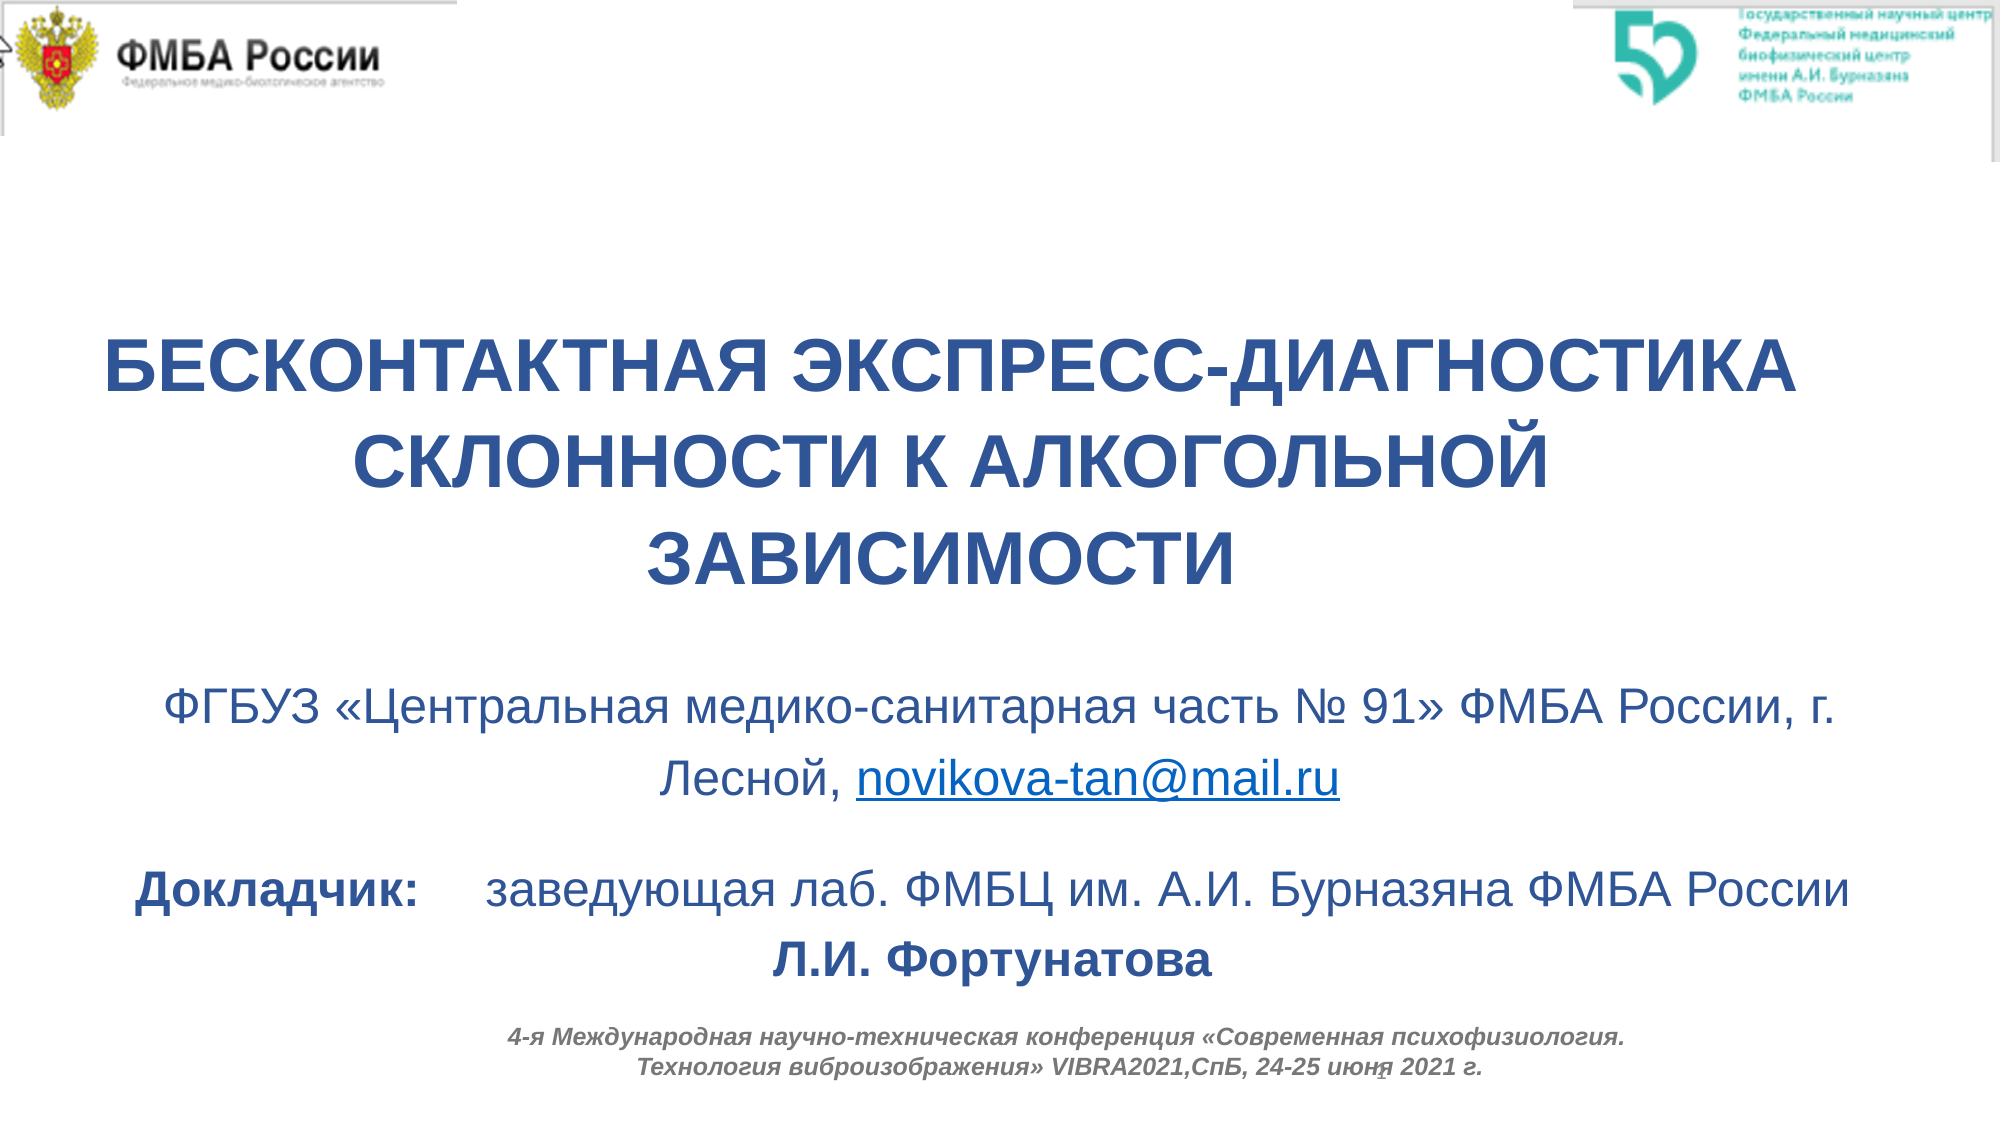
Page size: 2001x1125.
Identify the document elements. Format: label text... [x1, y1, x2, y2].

picture [0, 0, 458, 136]
footer 4-я Международная научно-техническая конференция «Современная психофизиология. Технология виброизображения» VIBRA2021,СпБ, 24-25 июня 2021 г. [204, 1001, 1931, 1100]
text_box БЕСКОНТАКТНАЯ ЭКСПРЕСС-ДИАГНОСТИКА СКЛОННОСТИ К АЛКОГОЛЬНОЙ ЗАВИСИМОСТИ [49, 303, 1855, 607]
slide_number 1 [952, 1039, 1403, 1100]
text_box ФГБУЗ «Центральная медико-санитарная часть № 91» ФМБА России, г. Лесной, novikova-tan@mail.ru [69, 653, 1931, 841]
picture [1573, 0, 2000, 162]
text_box Докладчик: заведующая лаб. ФМБЦ им. А.И. Бурназяна ФМБА России Л.И. Фортунатова [58, 841, 1945, 996]
